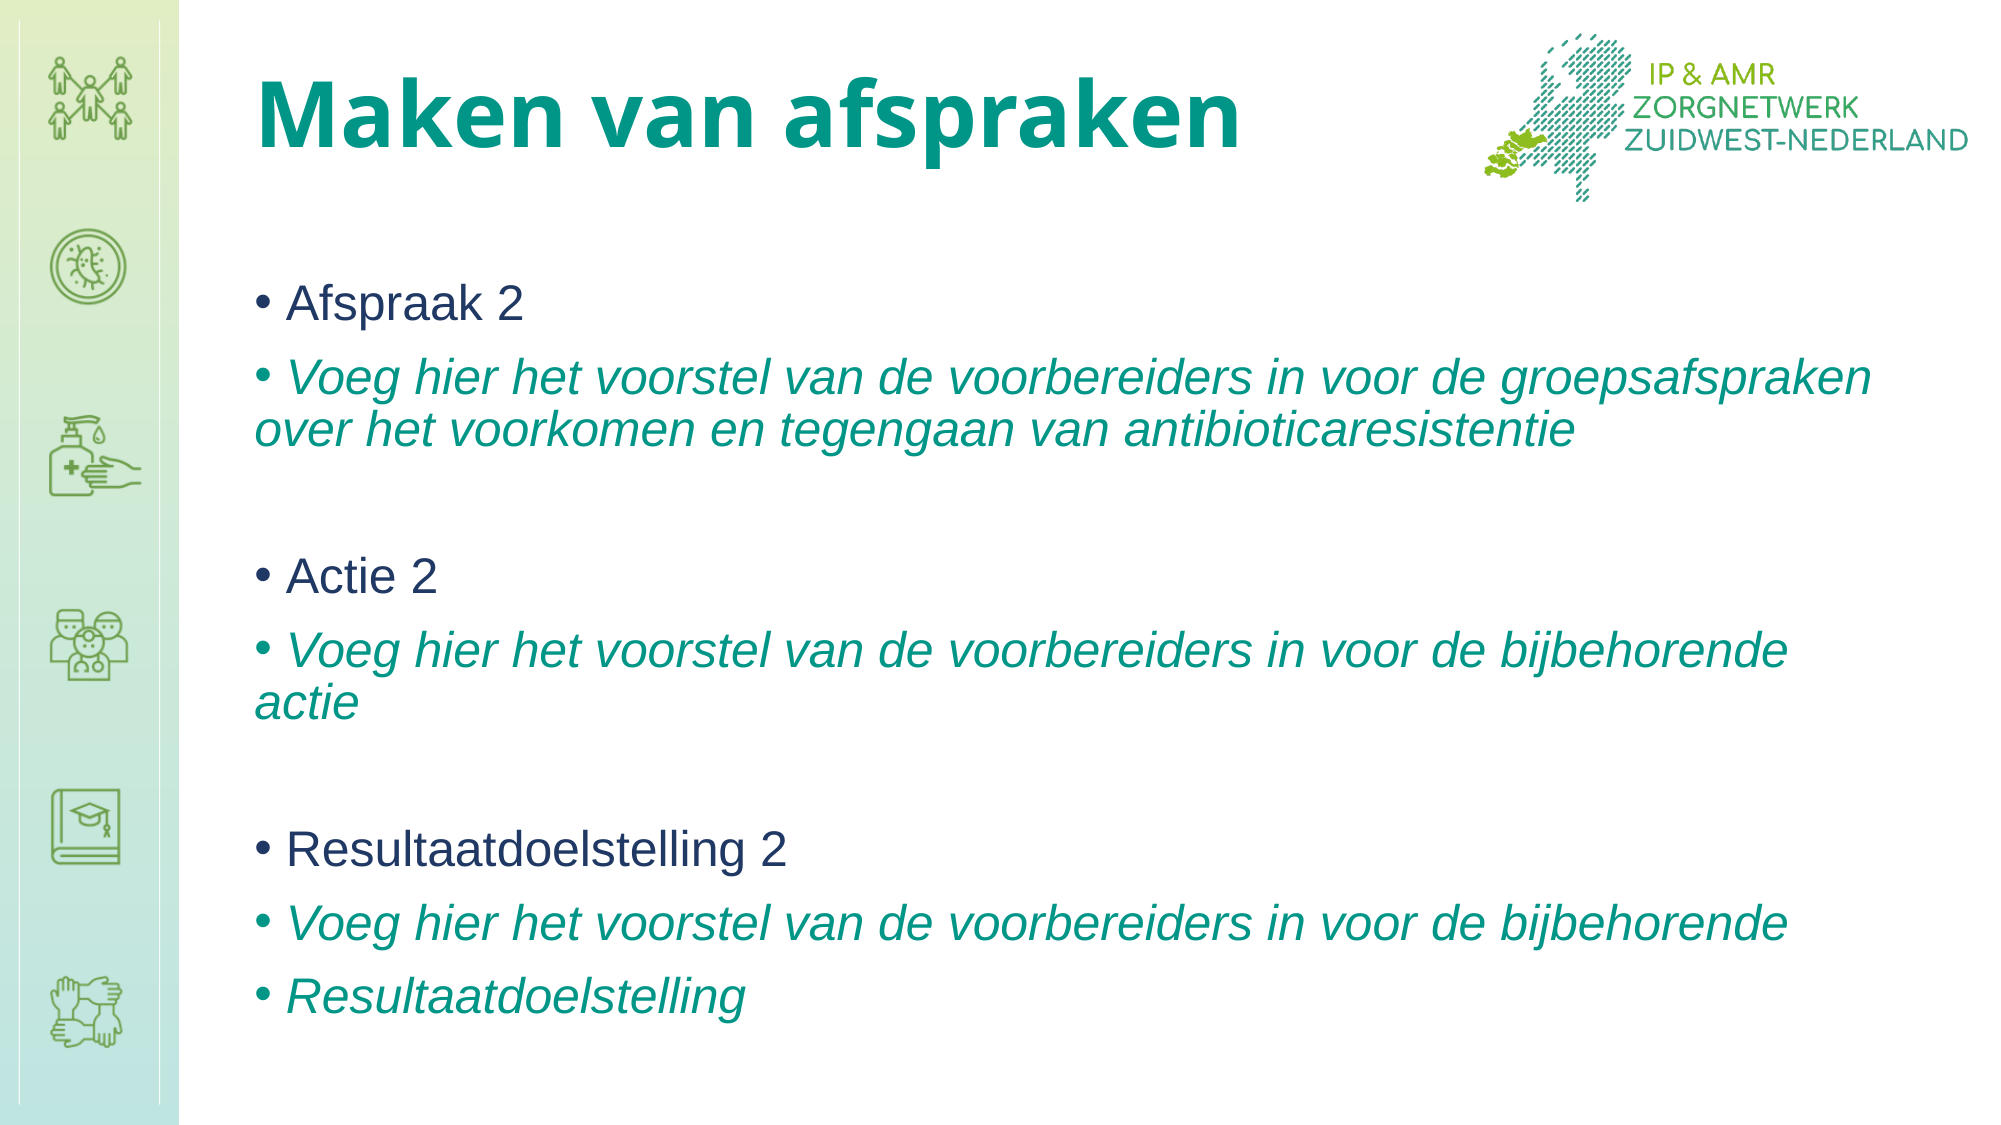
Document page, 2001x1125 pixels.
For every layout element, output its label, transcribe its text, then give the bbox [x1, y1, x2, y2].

list Afspraak 2 Voeg hier het voorstel van de voorbereiders in voor de groepsafspraken over het voorkomen en tegengaan van antibioticaresistentie Actie 2 Voeg hier het voorstel van de voorbereiders in voor de bijbehorende actie Resultaatdoelstelling 2 Voeg hier het voorstel van de voorbereiders in voor de bijbehorende Resultaatdoelstelling [239, 270, 1896, 1040]
picture [0, 0, 179, 1125]
picture [1483, 28, 1978, 207]
title Maken van afspraken [239, 44, 1483, 192]
